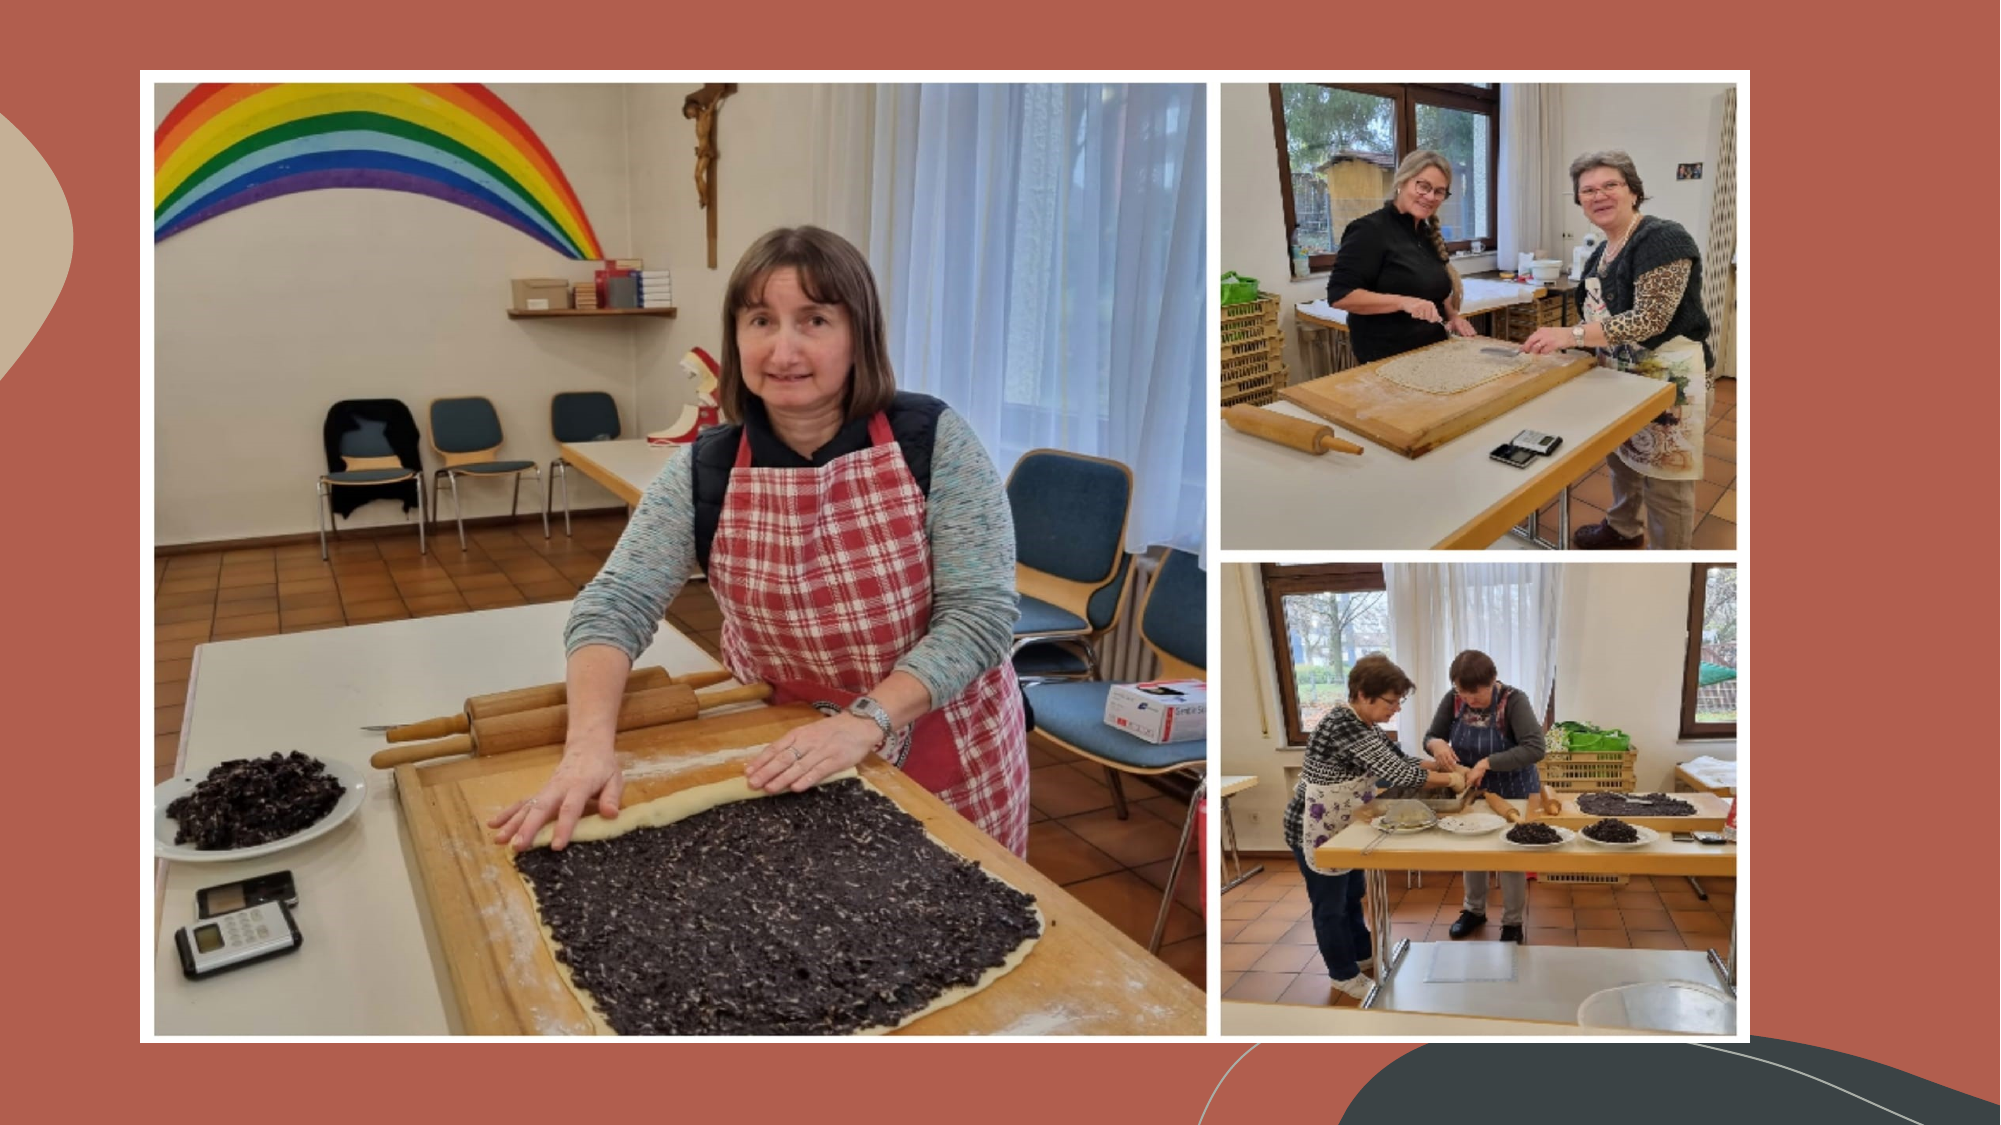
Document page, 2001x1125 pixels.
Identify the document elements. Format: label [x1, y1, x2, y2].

picture [140, 70, 1750, 1043]
